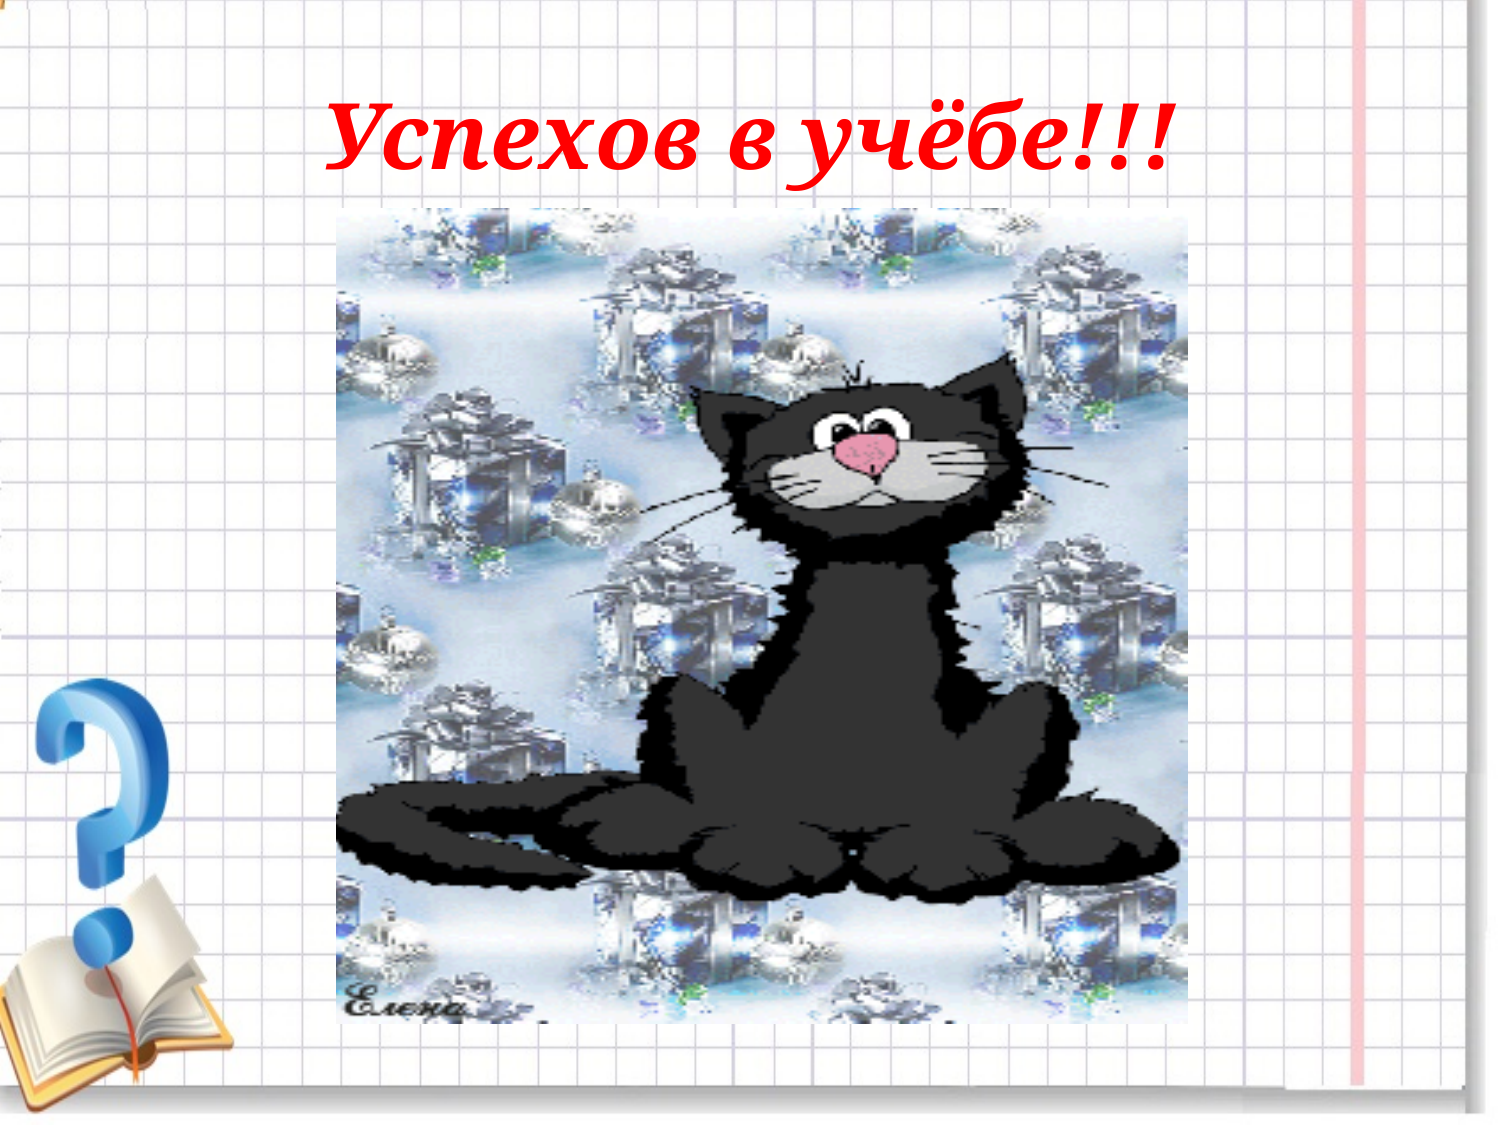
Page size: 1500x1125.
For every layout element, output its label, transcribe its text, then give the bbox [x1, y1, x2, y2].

picture [0, 0, 1500, 1125]
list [336, 207, 1188, 1024]
title Успехов в учёбе!!! [74, 44, 1425, 233]
